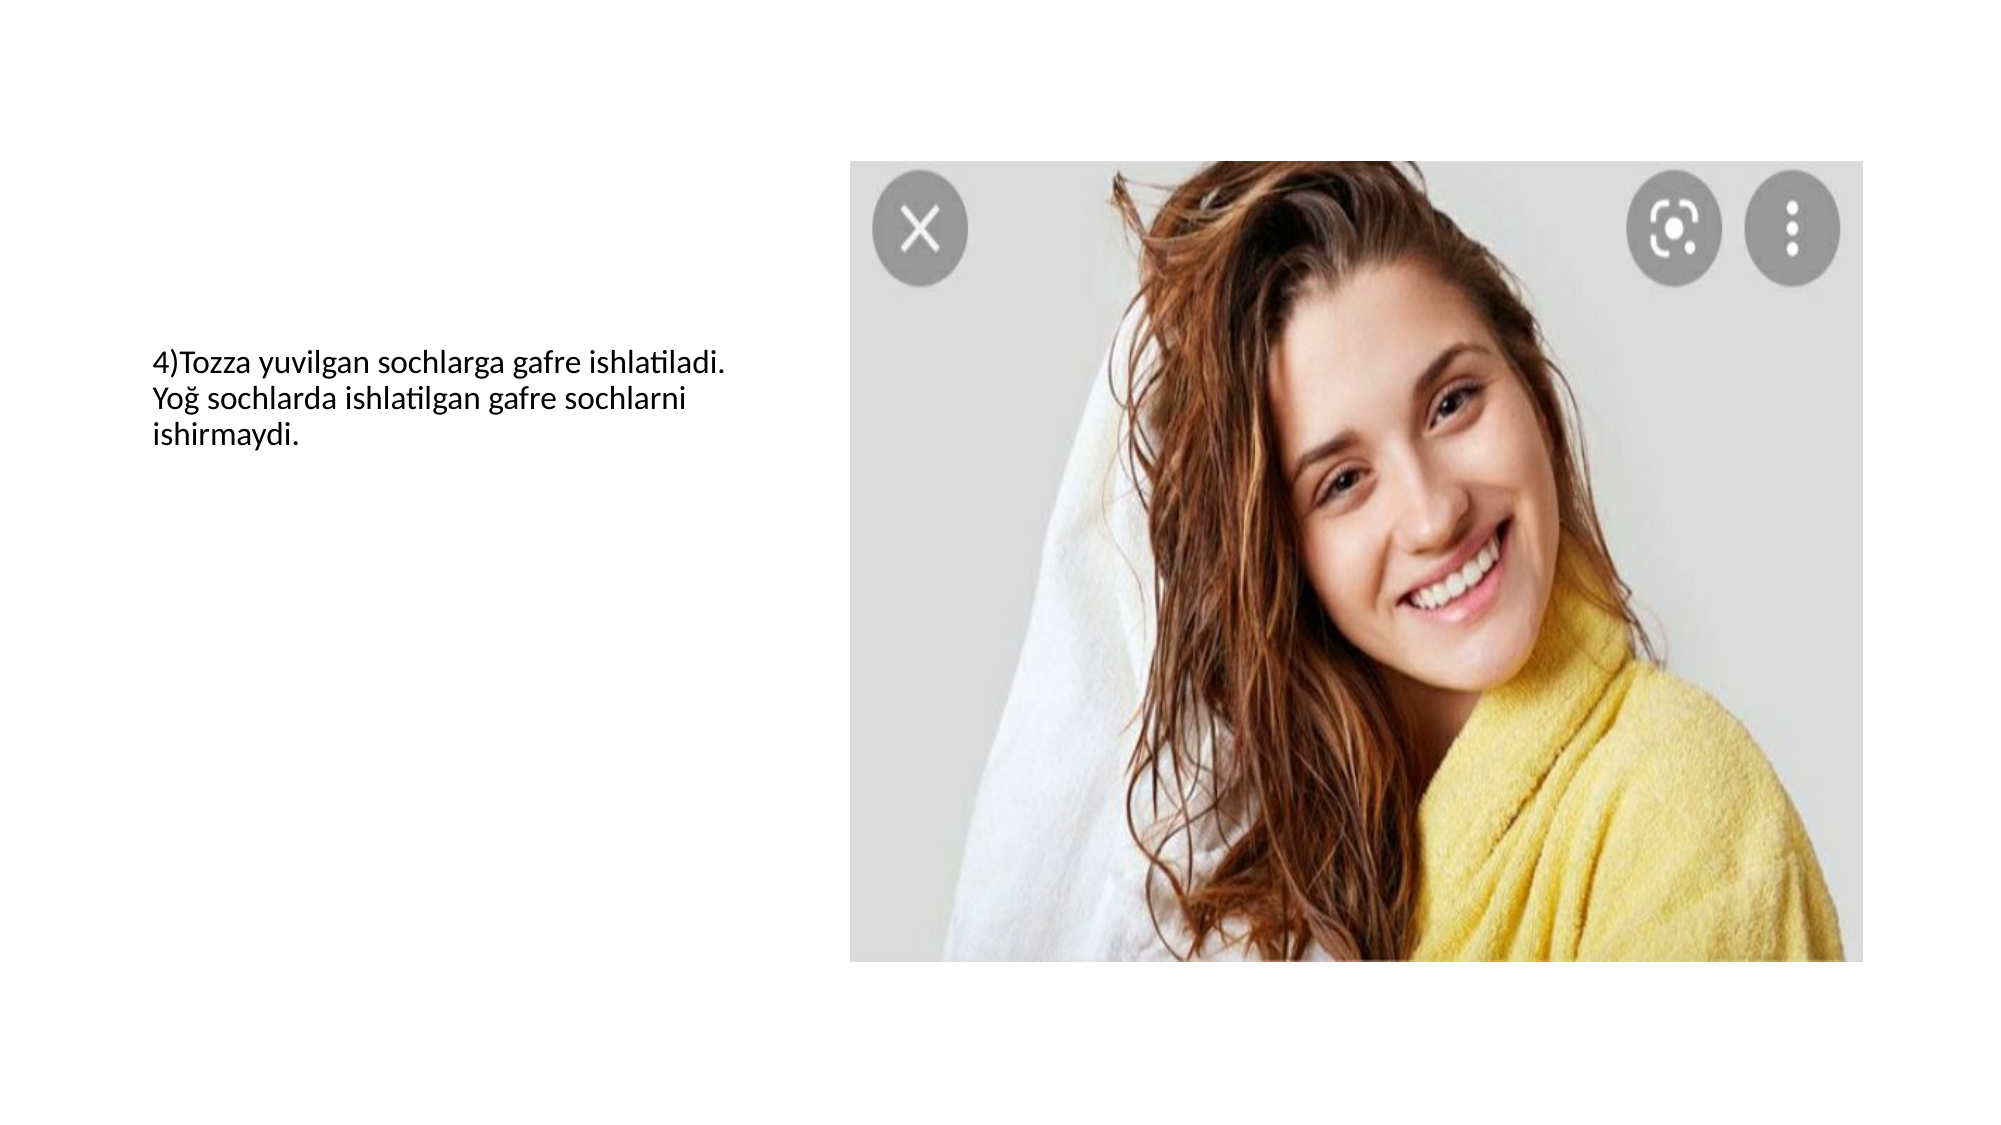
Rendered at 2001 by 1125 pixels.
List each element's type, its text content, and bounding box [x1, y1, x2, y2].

list 4)Tozza yuvilgan sochlarga gafre ishlatiladi. Yoğ sochlarda ishlatilgan gafre sochlarni ishirmaydi. [137, 337, 783, 963]
picture [850, 161, 1863, 962]
